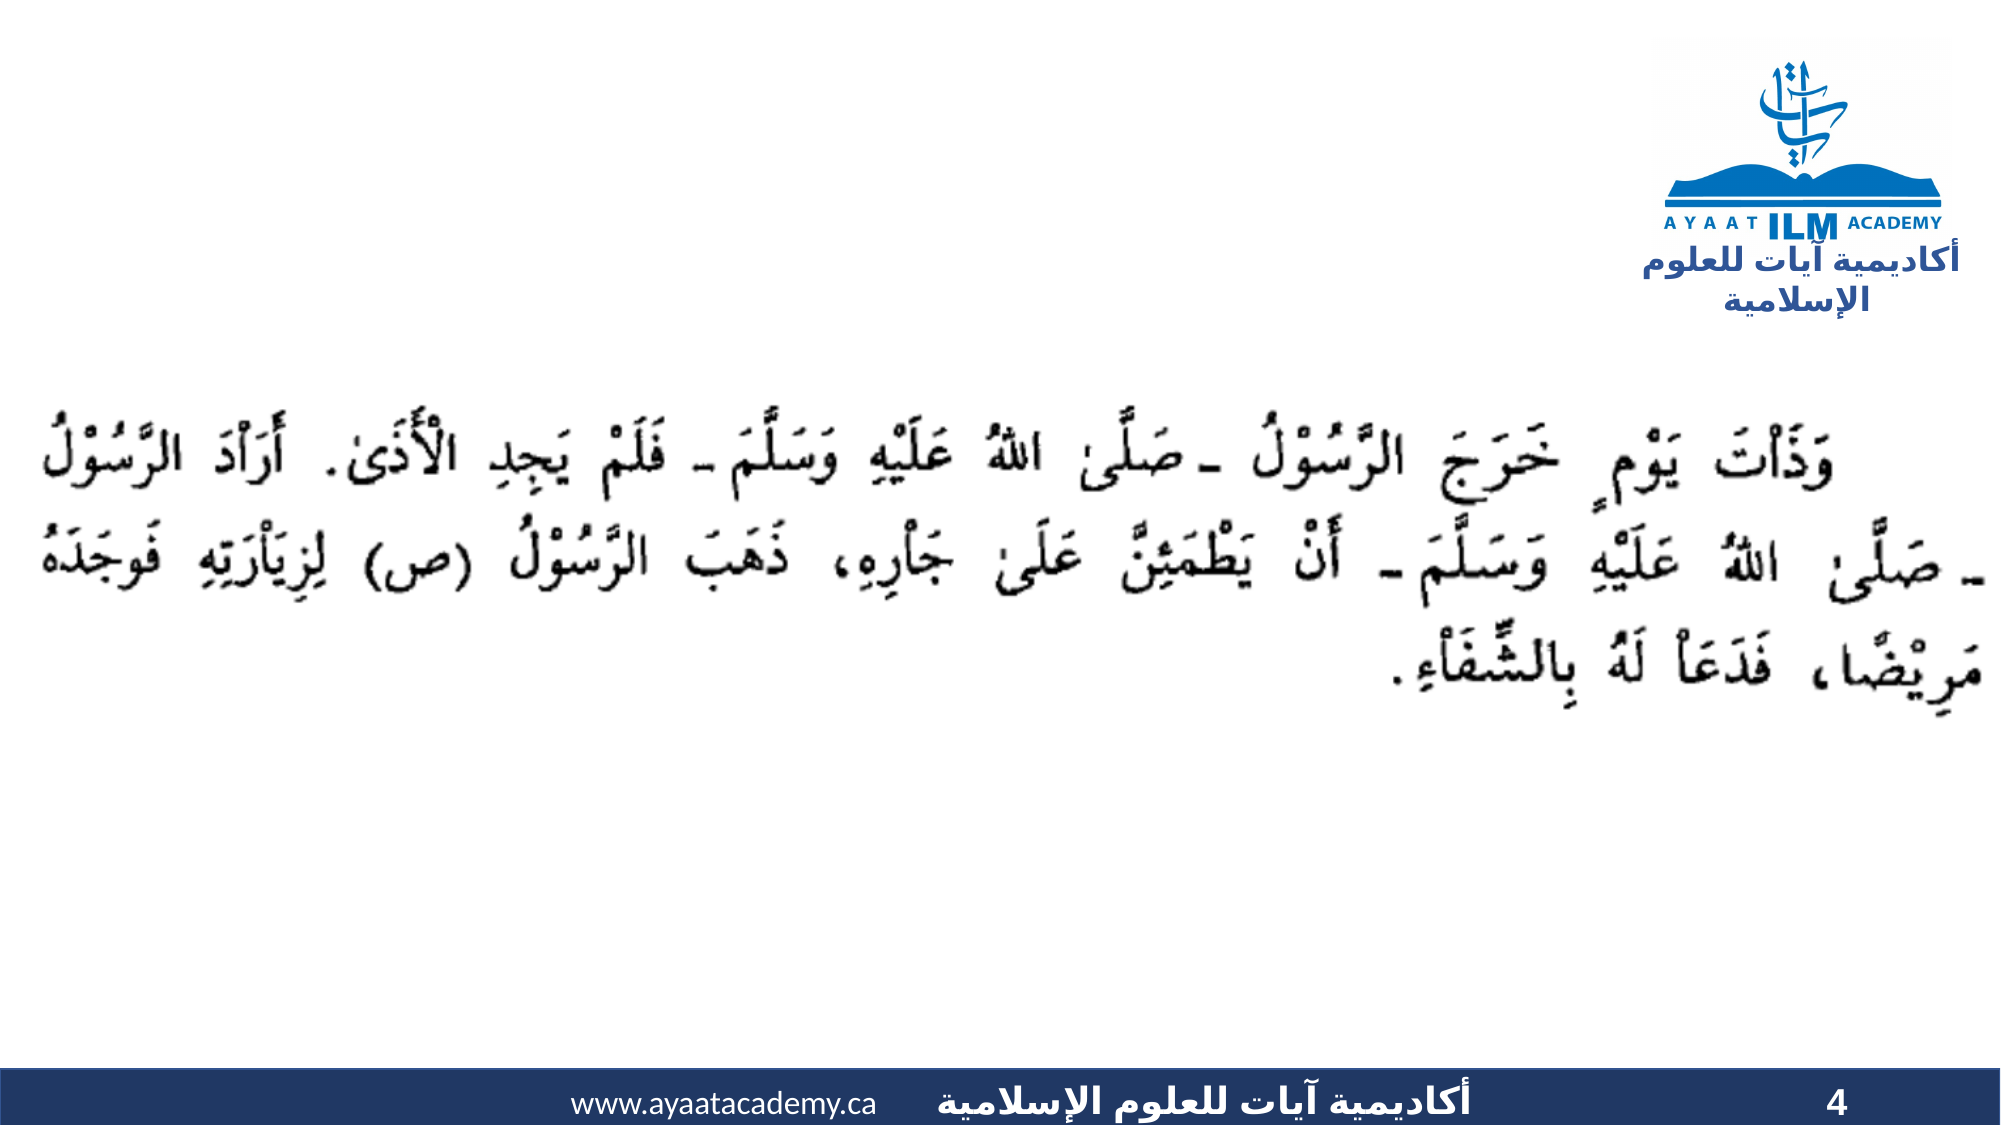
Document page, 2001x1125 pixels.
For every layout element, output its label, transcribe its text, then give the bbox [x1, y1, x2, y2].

picture [0, 401, 2000, 724]
slide_number 4 [1412, 1070, 1863, 1125]
picture [1651, 37, 1952, 257]
